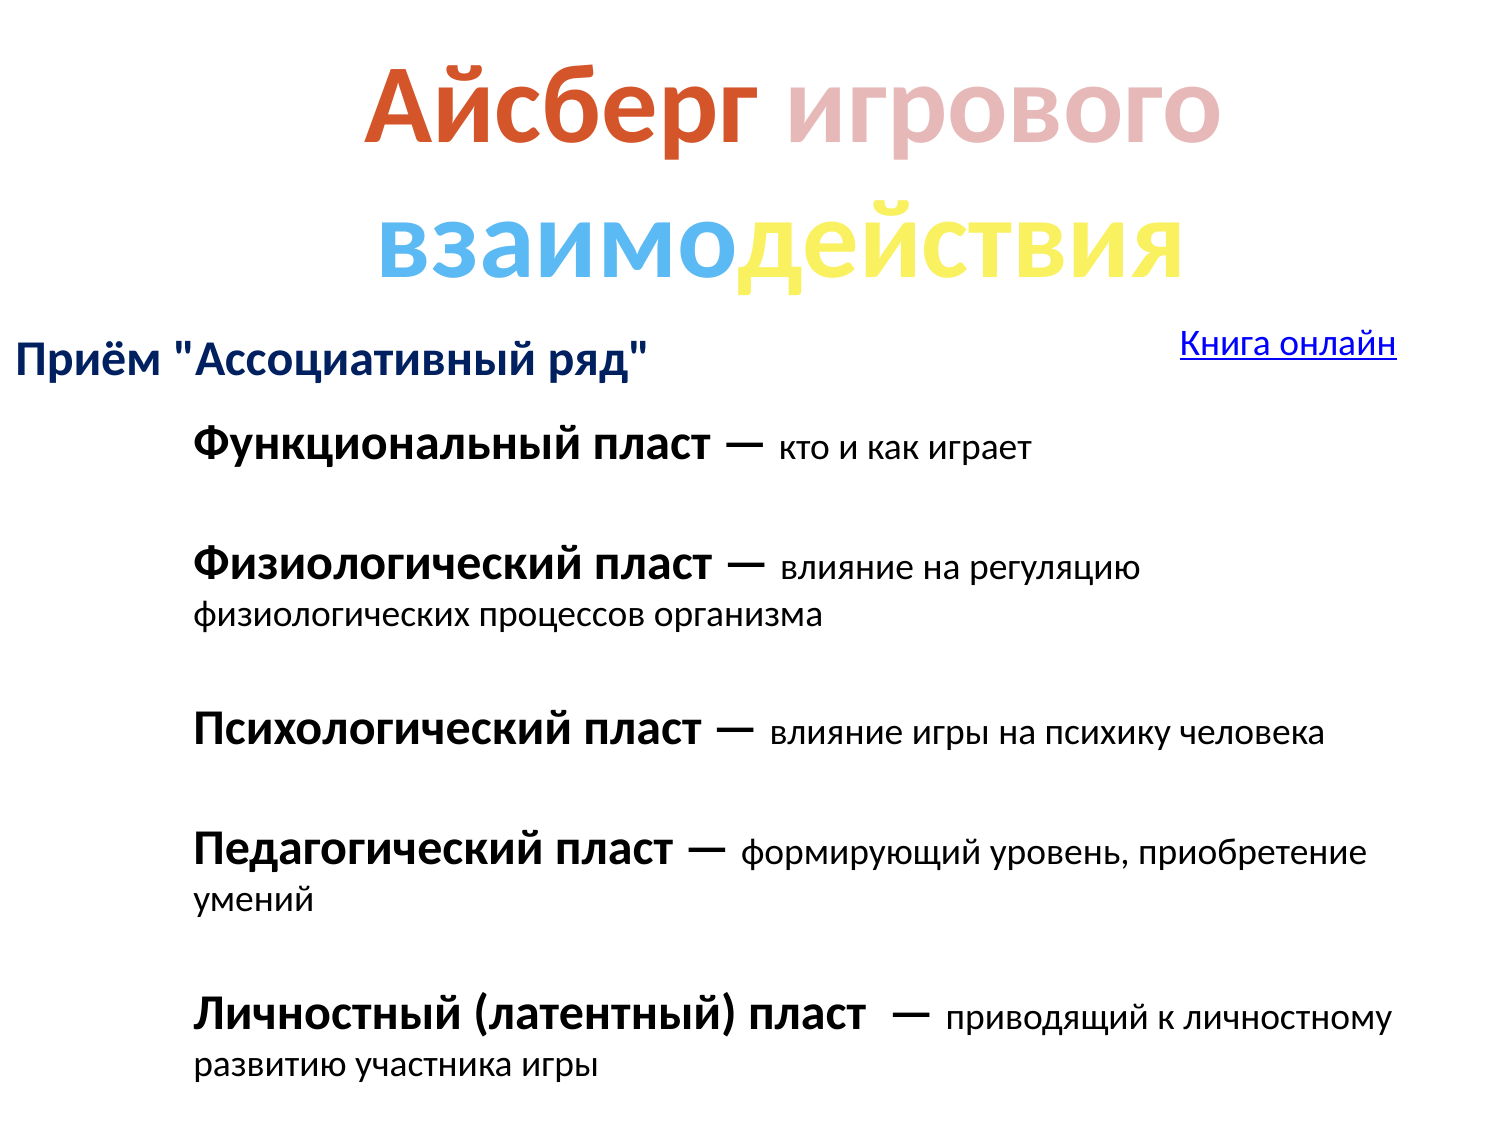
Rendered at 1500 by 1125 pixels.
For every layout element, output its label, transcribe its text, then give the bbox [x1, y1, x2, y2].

text_box Функциональный пласт — кто и как играет Физиологический пласт — влияние на регуляцию физиологических процессов организма Психологический пласт — влияние игры на психику человека Педагогический пласт — формирующий уровень, приобретение умений Личностный (латентный) пласт — приводящий к личностному развитию участника игры [178, 401, 1413, 1125]
text_box Айсберг игрового взаимодействия [301, 22, 1287, 308]
text_box Приём "Ассоциативный ряд" [0, 318, 1199, 393]
text_box Книга онлайн [809, 310, 1412, 370]
